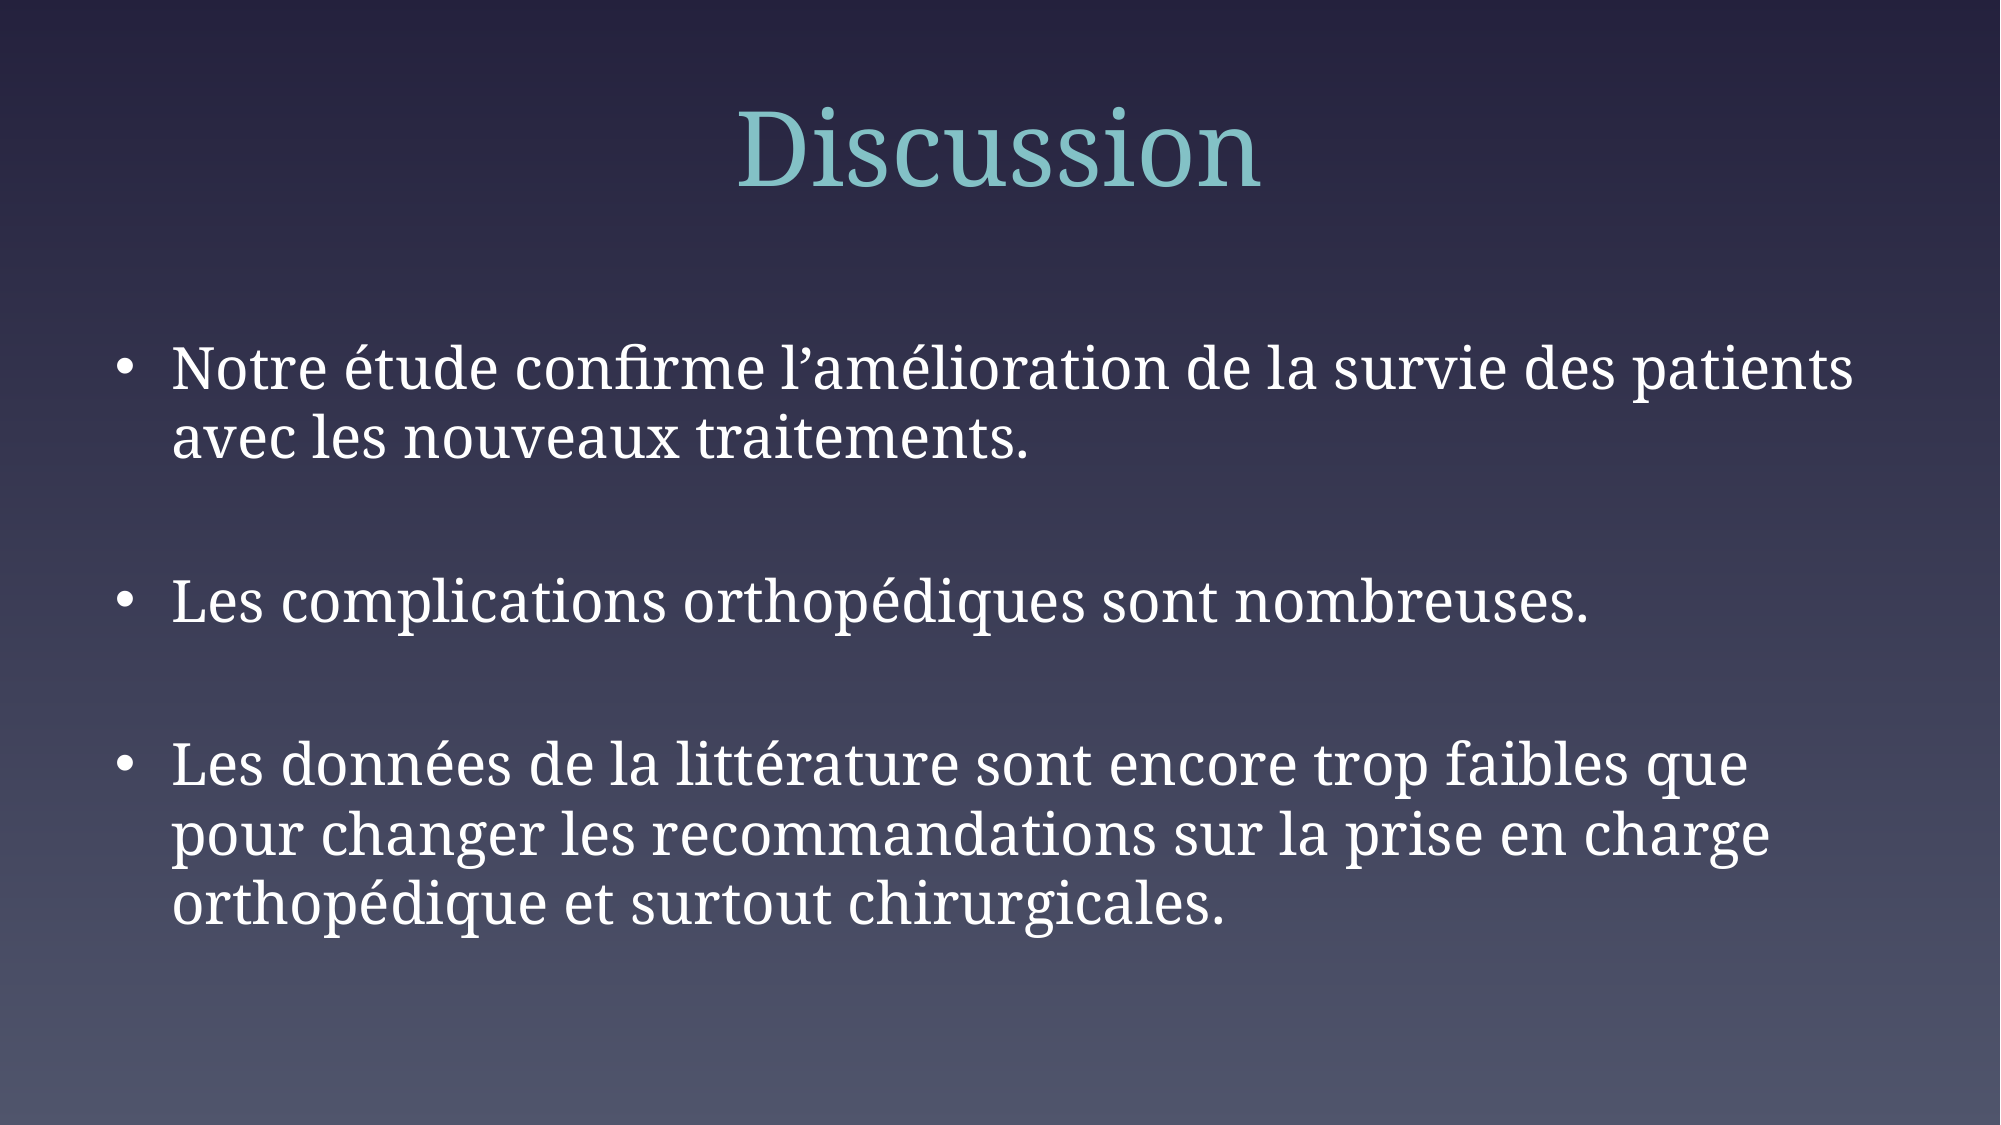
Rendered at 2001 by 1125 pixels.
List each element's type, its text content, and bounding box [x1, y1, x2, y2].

list Notre étude confirme l’amélioration de la survie des patients avec les nouveaux traitements. Les complications orthopédiques sont nombreuses. Les données de la littérature sont encore trop faibles que pour changer les recommandations sur la prise en charge orthopédique et surtout chirurgicales. [99, 262, 1900, 1005]
title Discussion [99, 75, 1900, 262]
